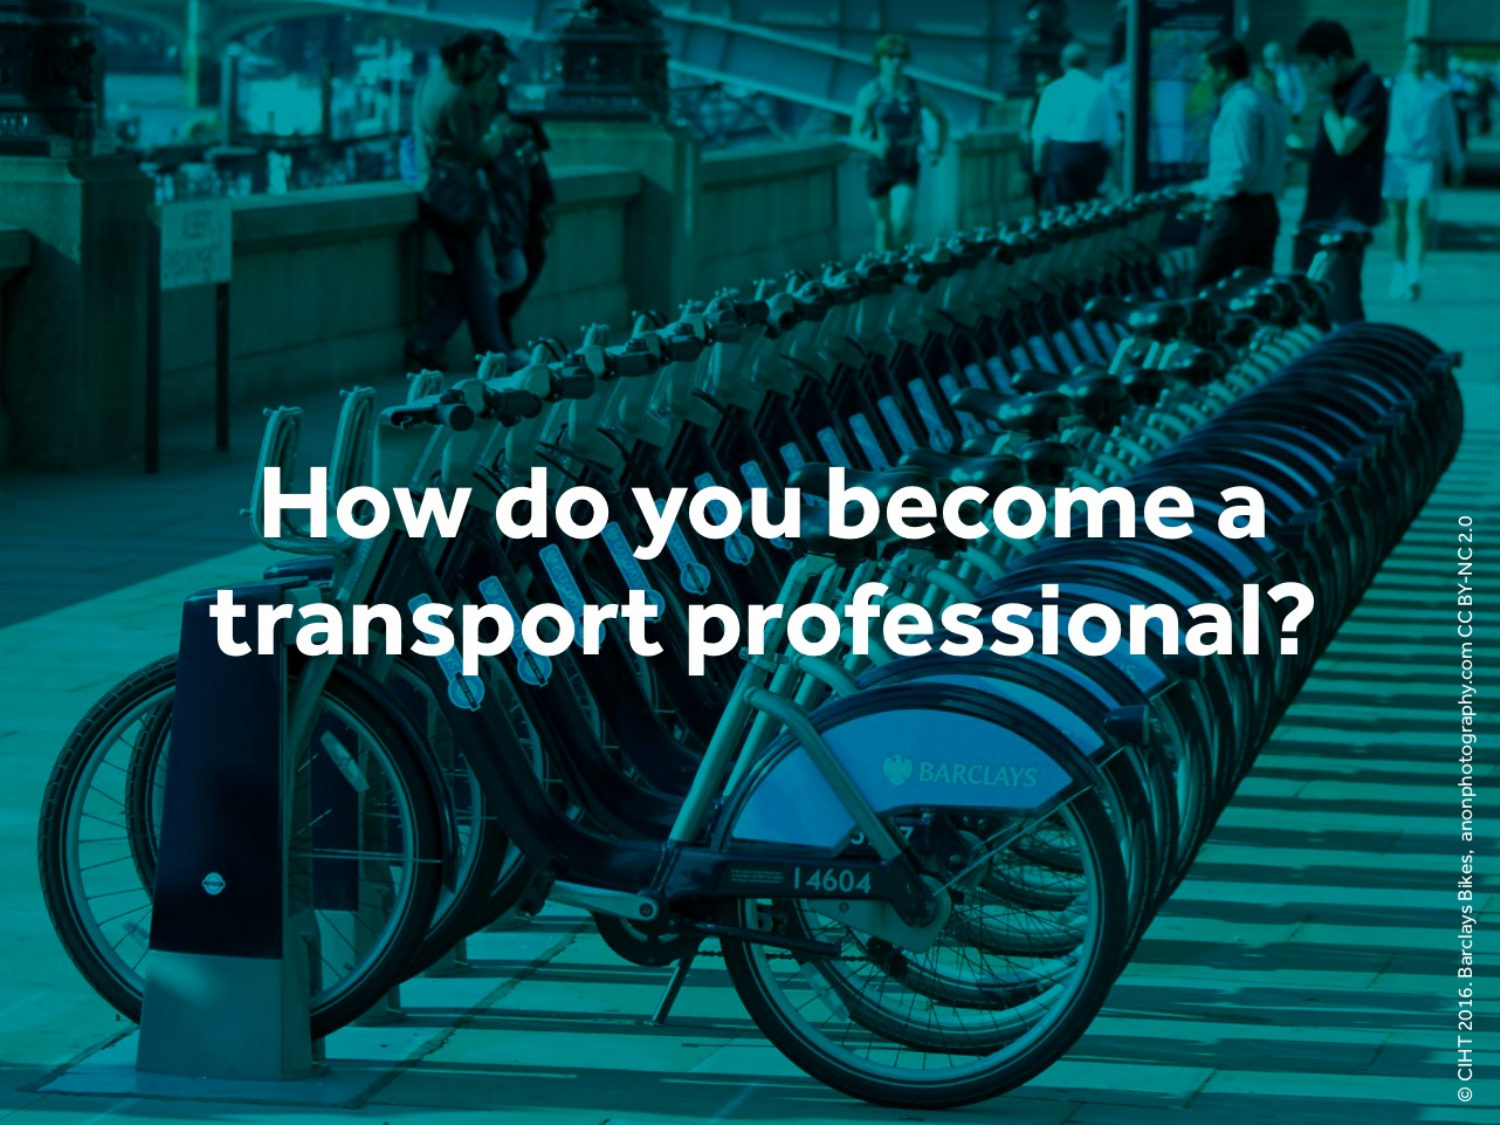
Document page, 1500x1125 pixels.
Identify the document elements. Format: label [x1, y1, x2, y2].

list [0, 0, 1500, 1125]
